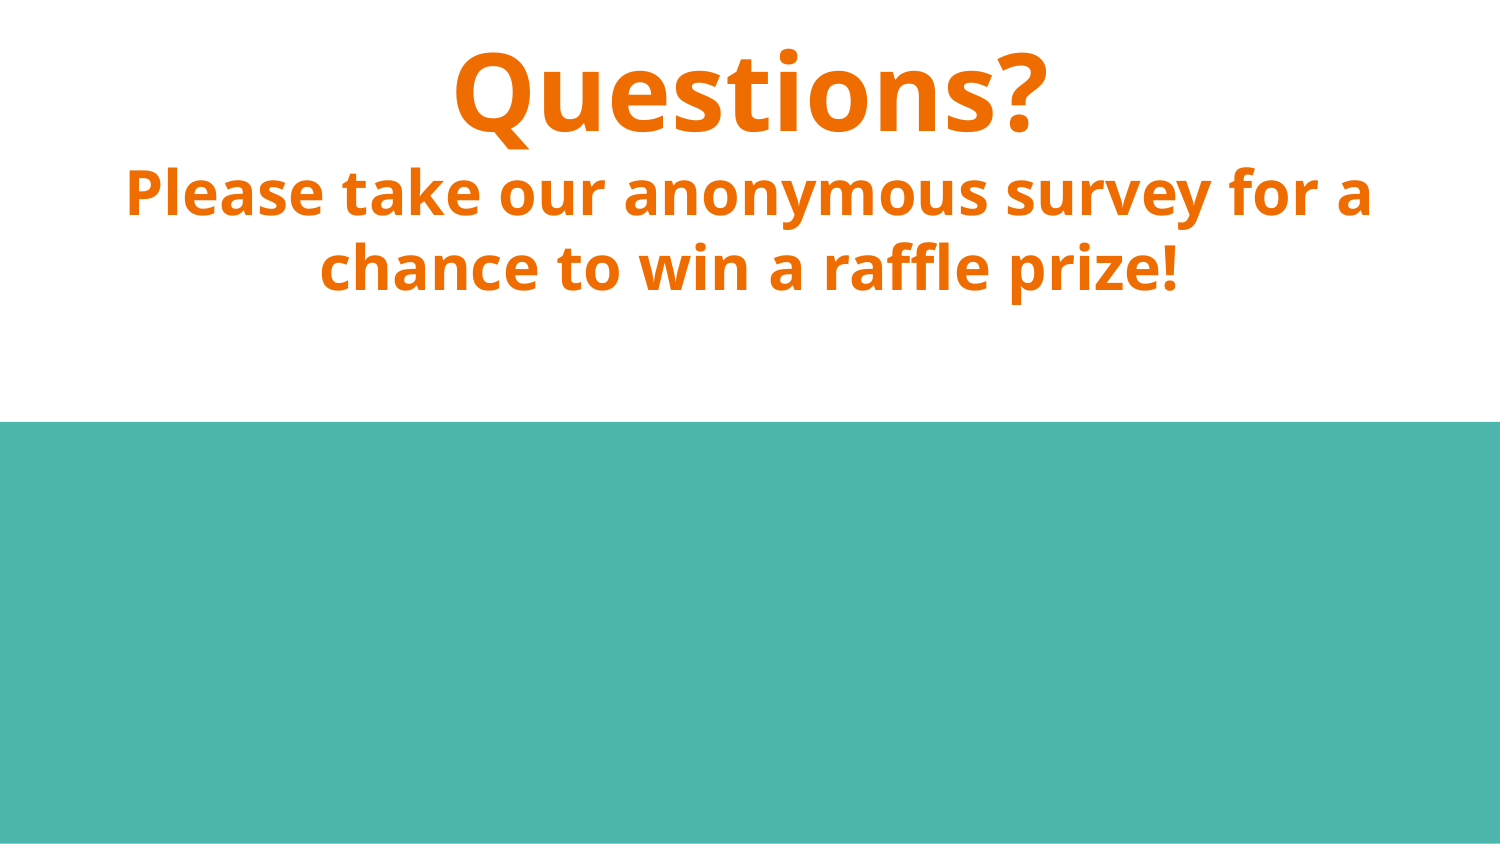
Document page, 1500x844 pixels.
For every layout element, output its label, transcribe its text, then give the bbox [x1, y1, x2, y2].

text_box Questions? Please take our anonymous survey for a chance to win a raffle prize! [34, 8, 1465, 319]
title [68, 0, 1475, 155]
